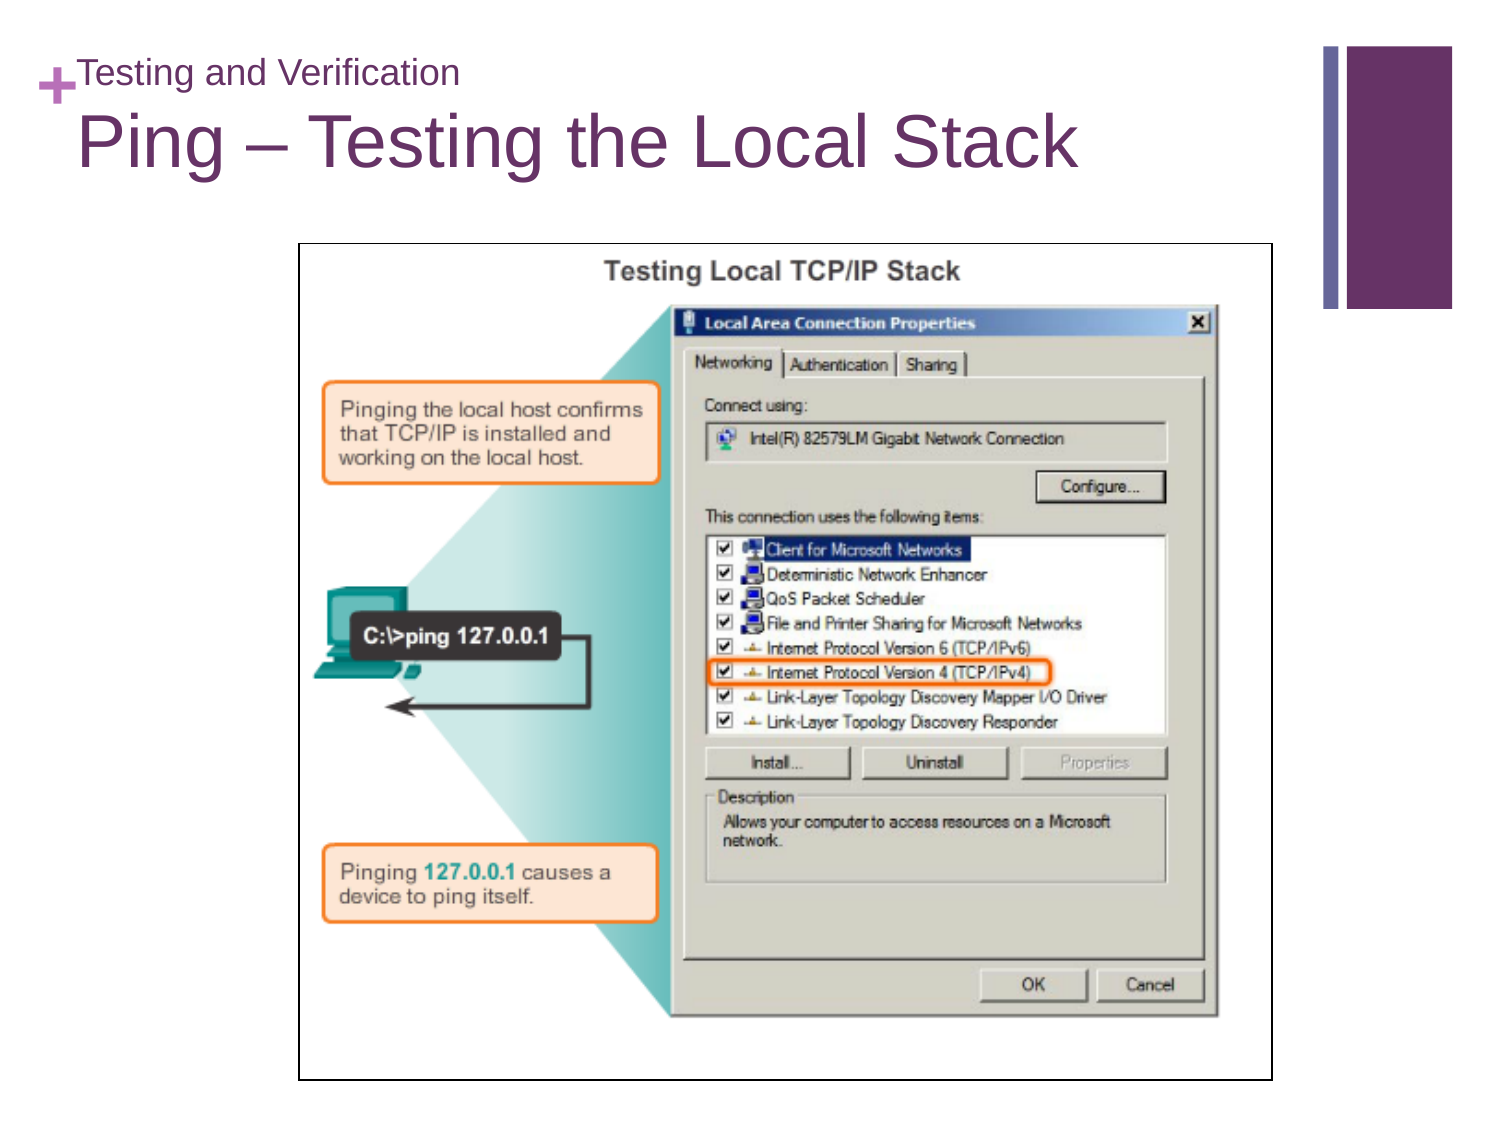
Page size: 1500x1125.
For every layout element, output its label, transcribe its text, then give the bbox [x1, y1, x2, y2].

picture [299, 243, 1272, 1080]
title Testing and Verification Ping – Testing the Local Stack [61, 40, 1500, 197]
